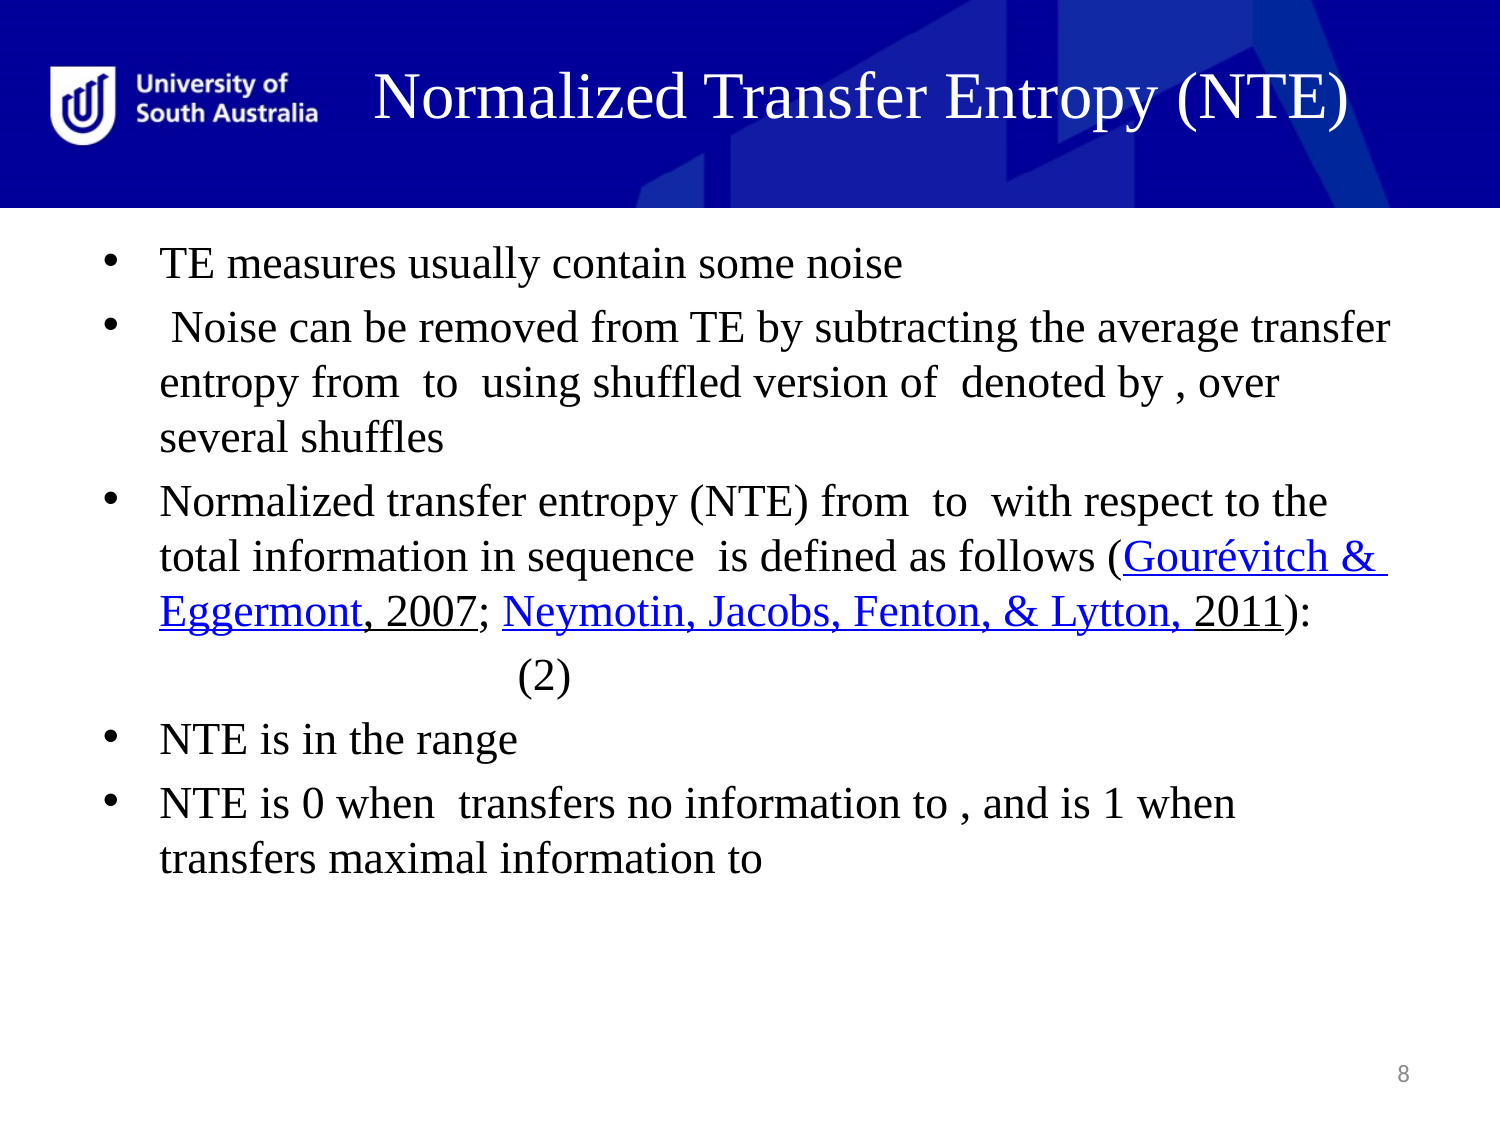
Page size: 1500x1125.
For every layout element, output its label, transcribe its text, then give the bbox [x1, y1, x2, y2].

slide_number 8 [1074, 1042, 1425, 1103]
picture [0, 0, 1500, 209]
